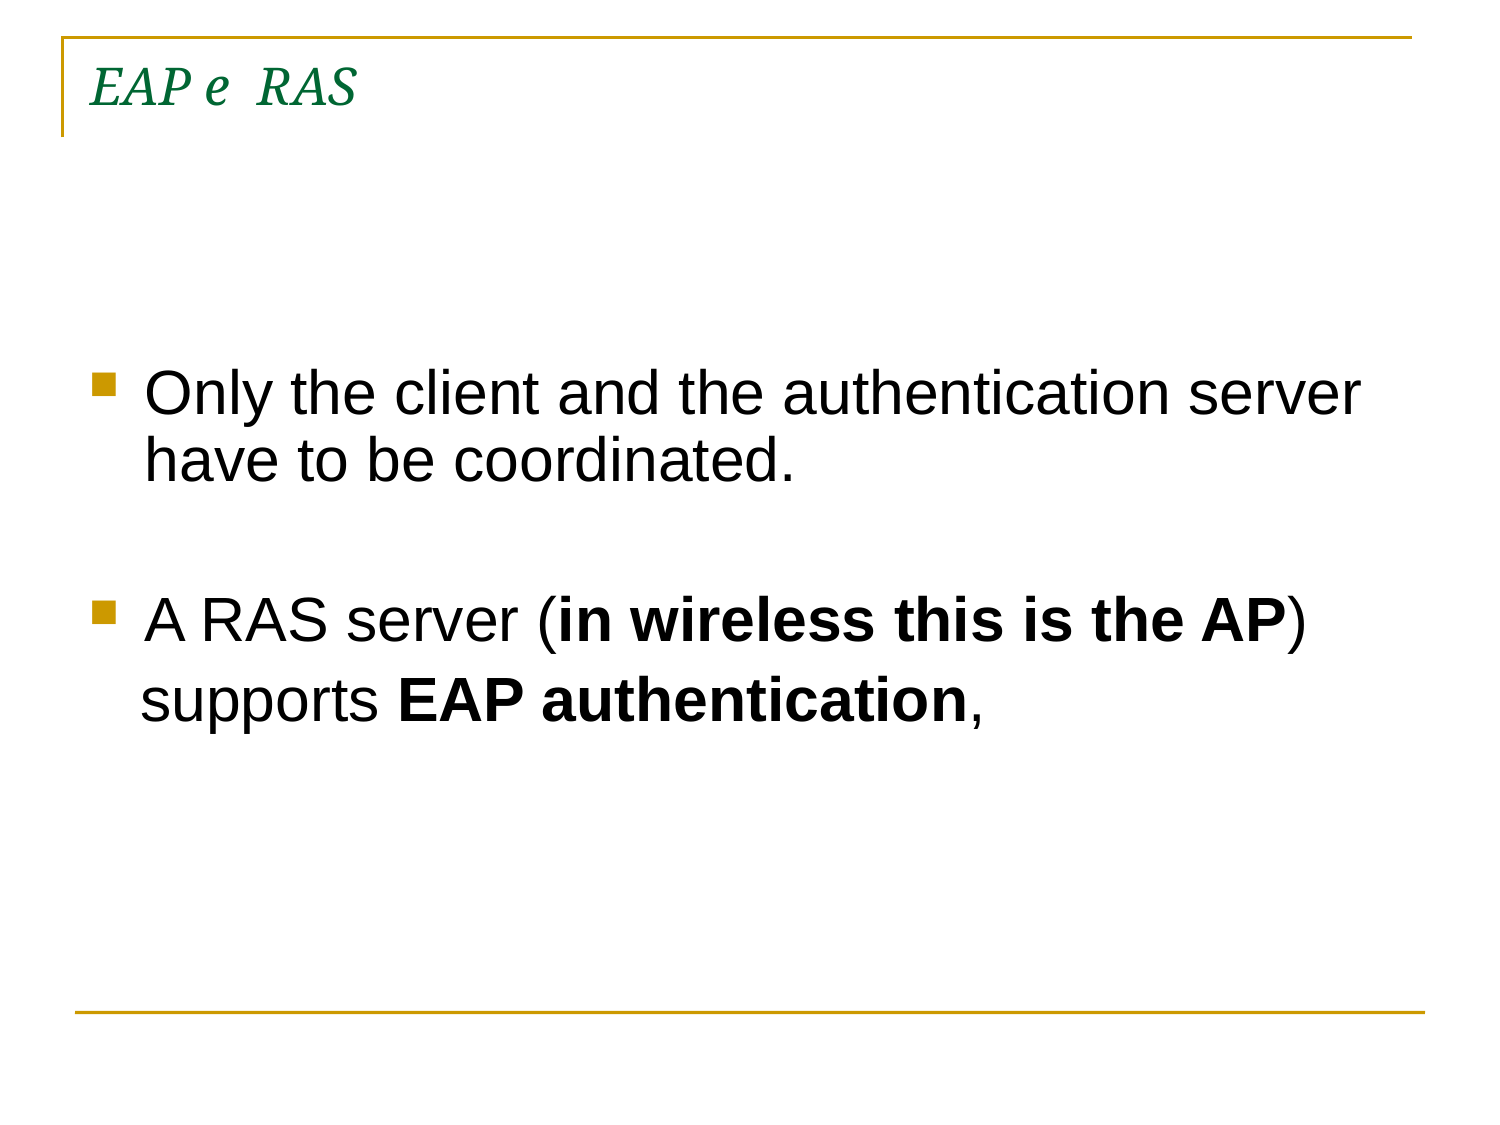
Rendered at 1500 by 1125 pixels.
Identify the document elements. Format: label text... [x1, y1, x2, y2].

title EAP e RAS [74, 45, 1426, 233]
list Only the client and the authentication server have to be coordinated. A RAS server (in wireless this is the AP) supports EAP authentication, [73, 255, 1460, 891]
